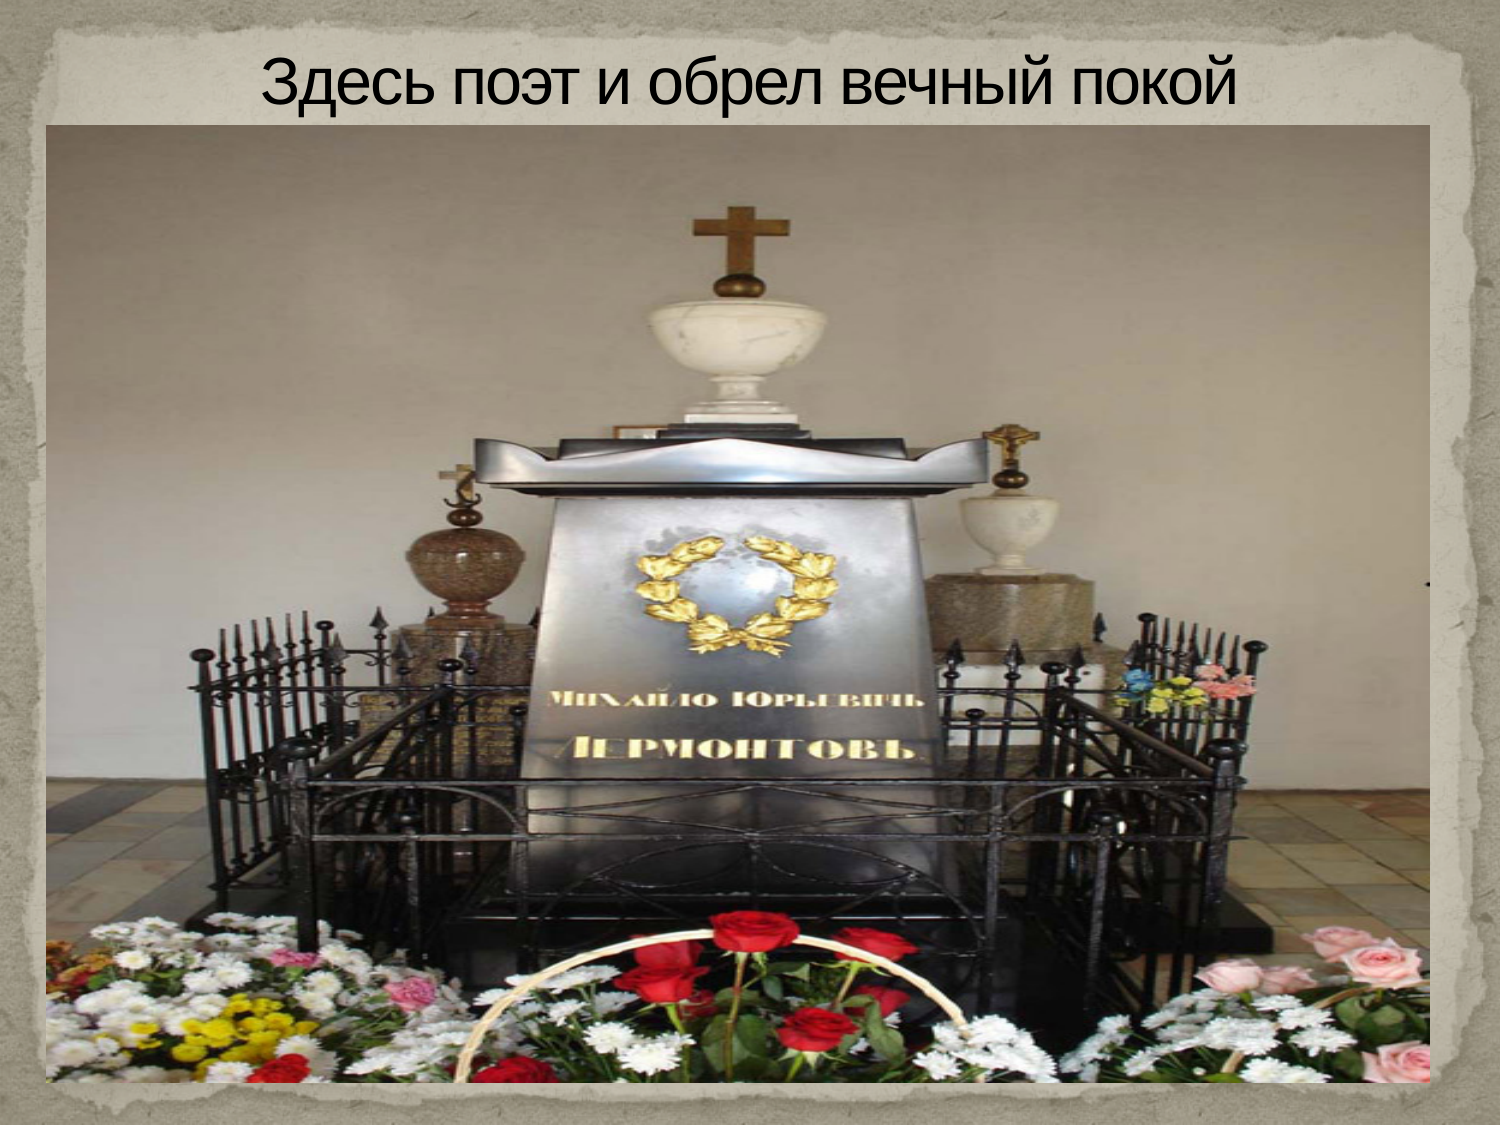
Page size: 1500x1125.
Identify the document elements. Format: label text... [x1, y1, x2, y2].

picture [46, 125, 1430, 1083]
title Здесь поэт и обрел вечный покой [74, 24, 1425, 115]
